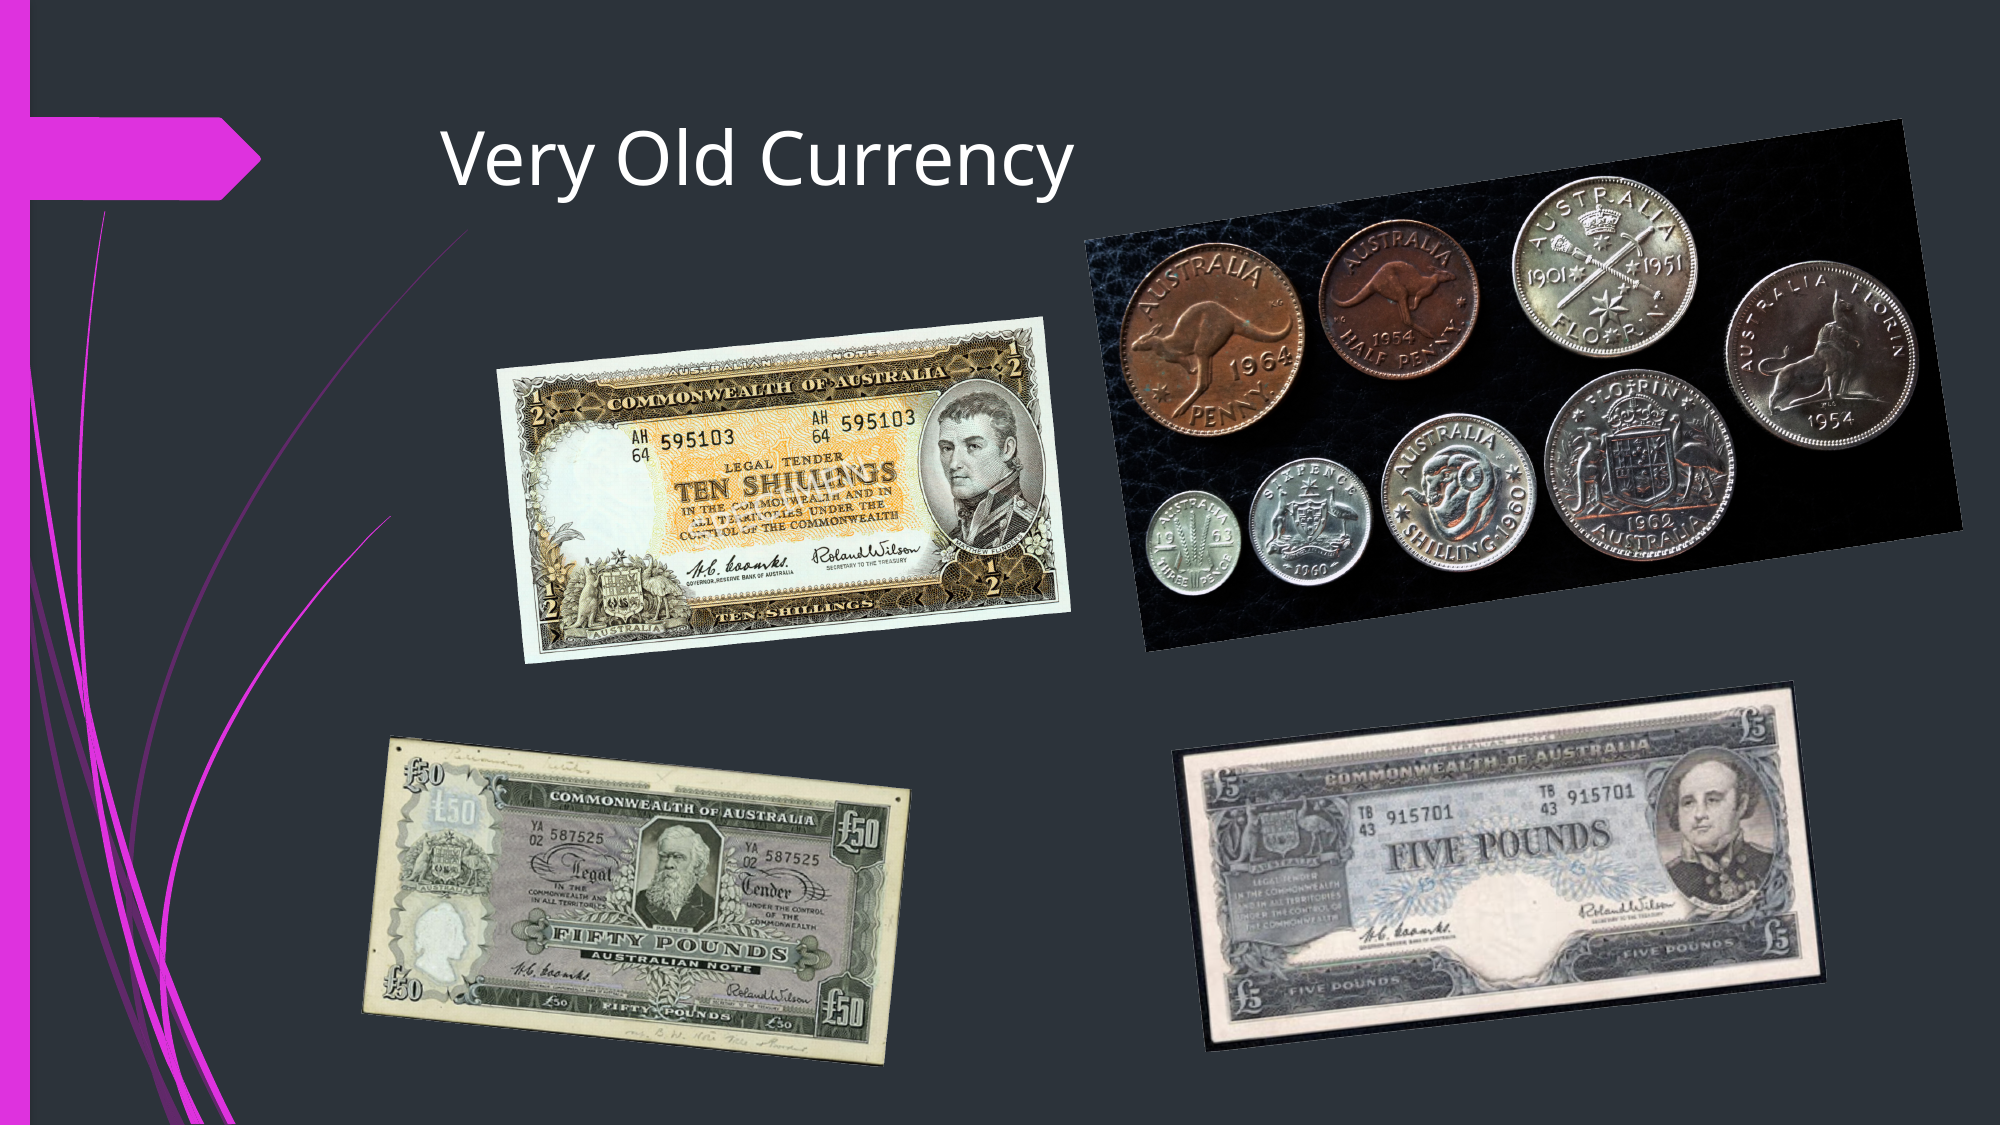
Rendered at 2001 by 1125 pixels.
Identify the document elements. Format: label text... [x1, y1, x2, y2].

picture [1172, 681, 1826, 1052]
picture [1086, 119, 1962, 652]
picture [362, 736, 911, 1067]
title Very Old Currency [425, 102, 1888, 313]
picture [497, 317, 1070, 663]
